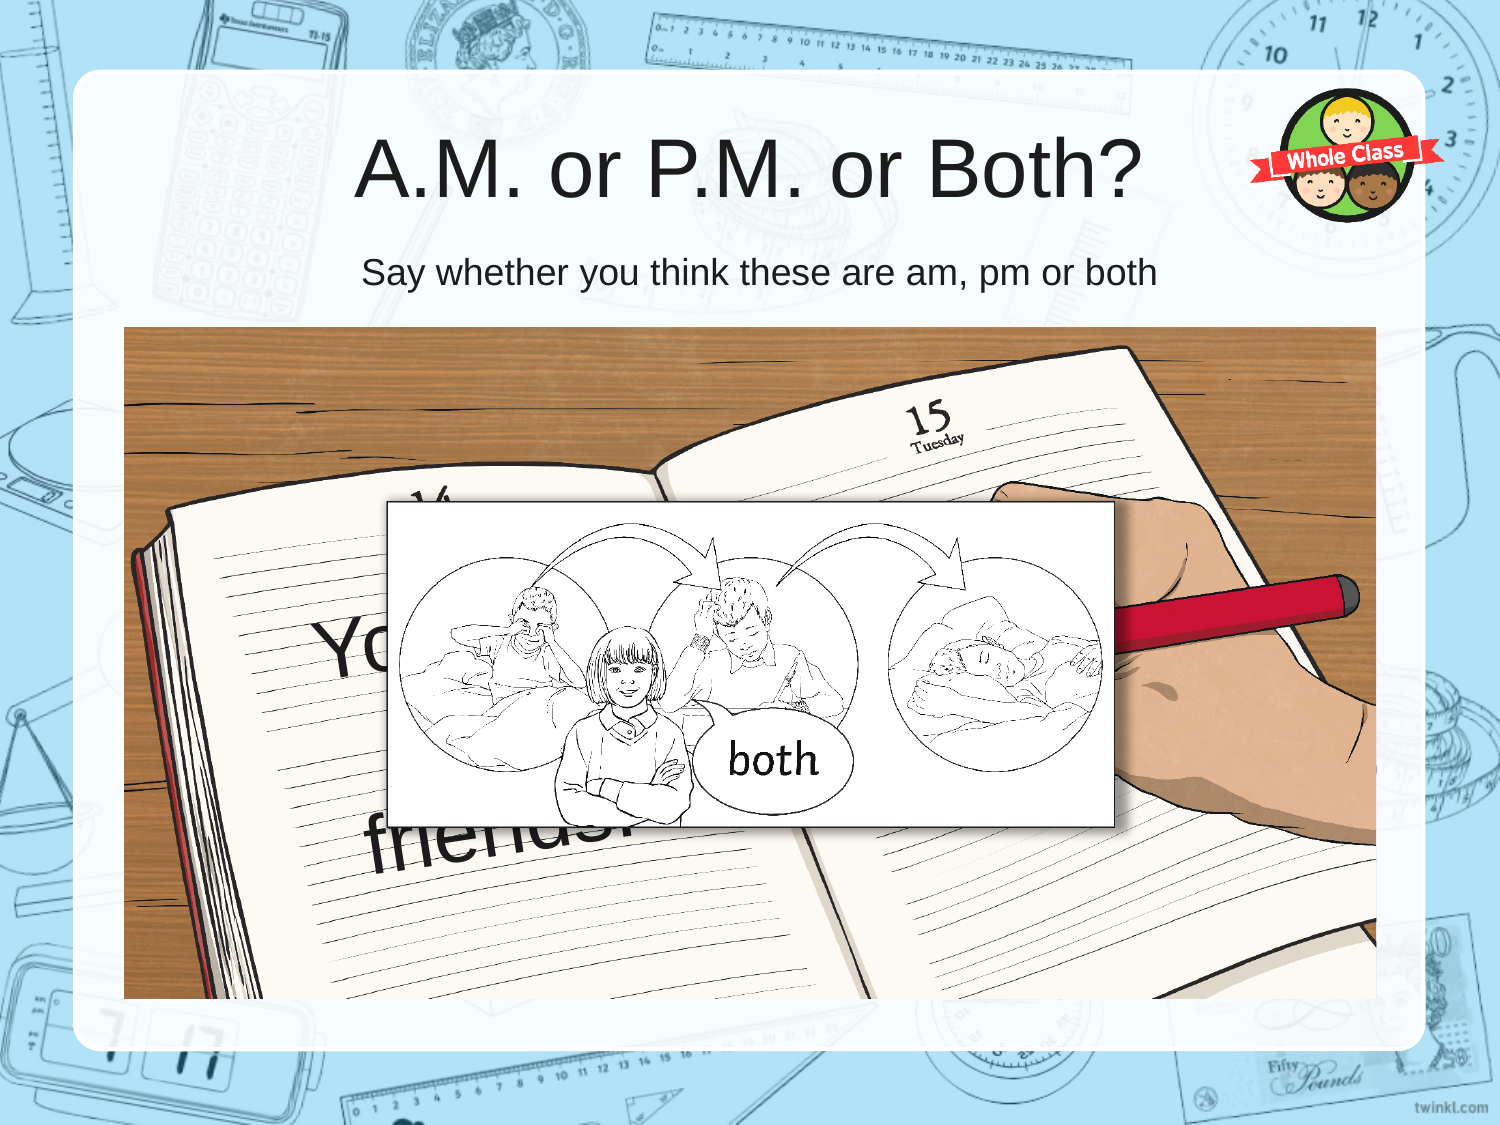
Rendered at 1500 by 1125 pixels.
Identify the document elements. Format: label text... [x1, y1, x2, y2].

text_box A.M. or P.M. or Both? [354, 114, 1146, 215]
text_box Say whether you think these are am, pm or both [123, 236, 1376, 305]
picture [0, 0, 1500, 1125]
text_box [123, 327, 1377, 999]
